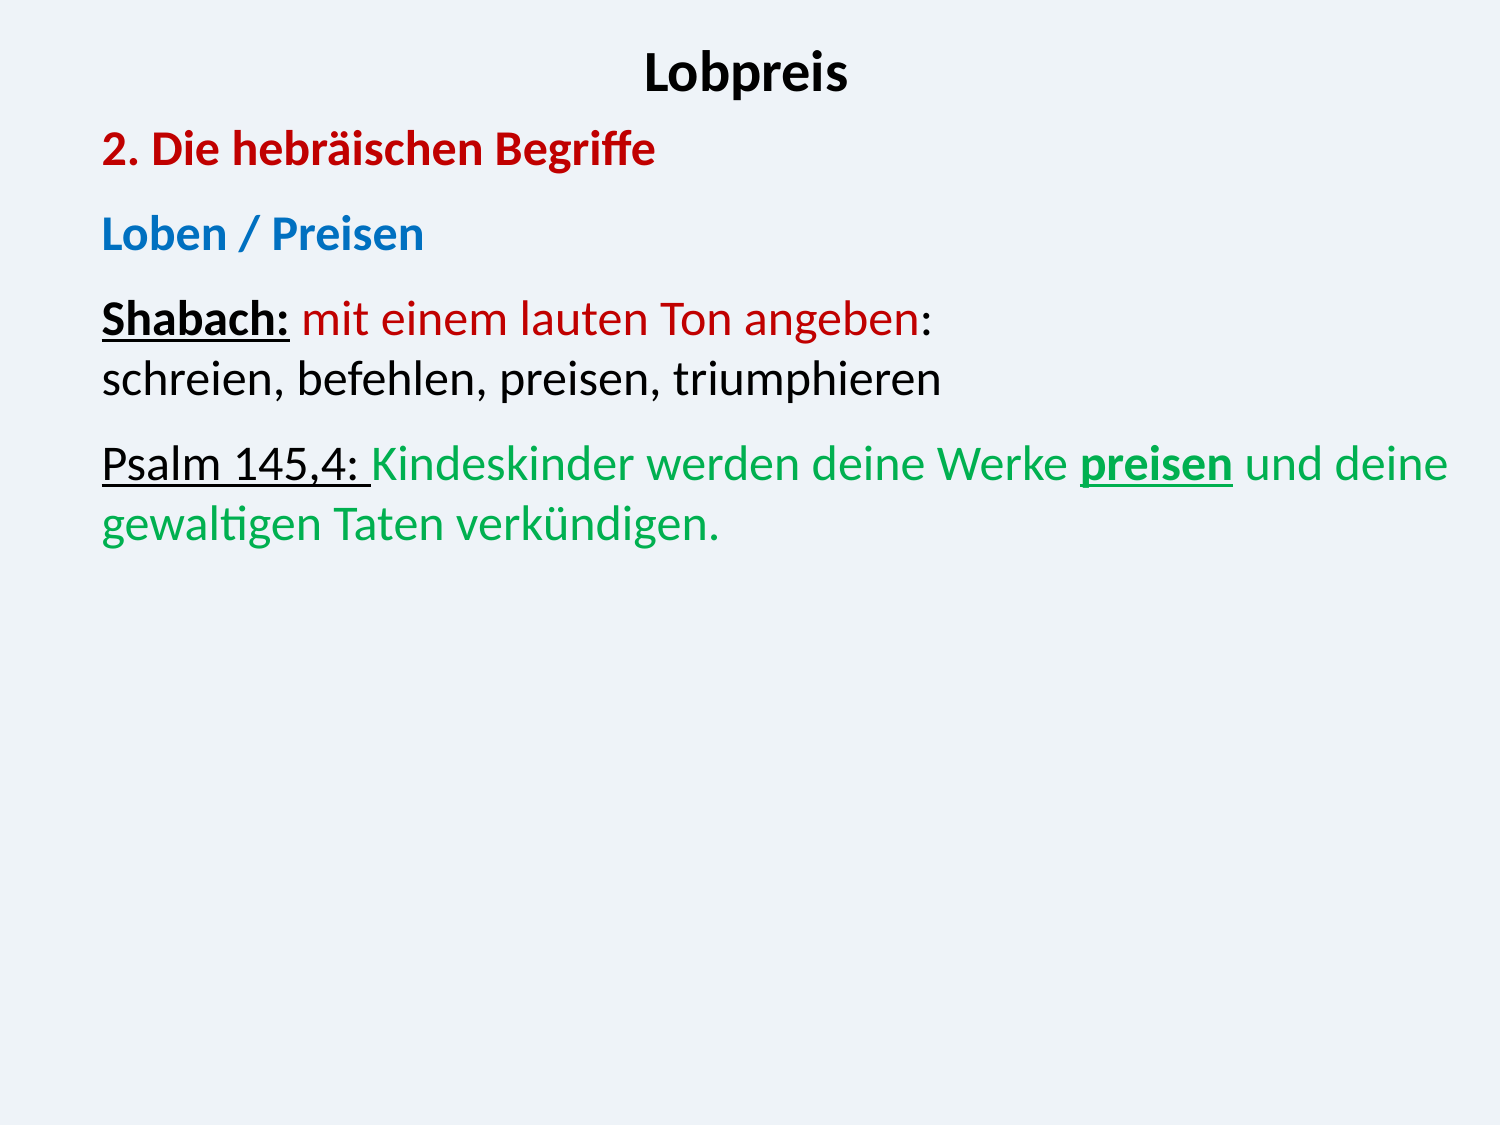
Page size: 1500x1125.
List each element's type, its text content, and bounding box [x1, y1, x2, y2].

text_box 2. Die hebräischen Begriffe Loben / Preisen Shabach: mit einem lauten Ton angeben: schreien, befehlen, preisen, triumphieren Psalm 145,4: Kindeskinder werden deine Werke preisen und deine gewaltigen Taten verkündigen. [86, 107, 1493, 558]
text_box Lobpreis [55, 25, 1438, 111]
